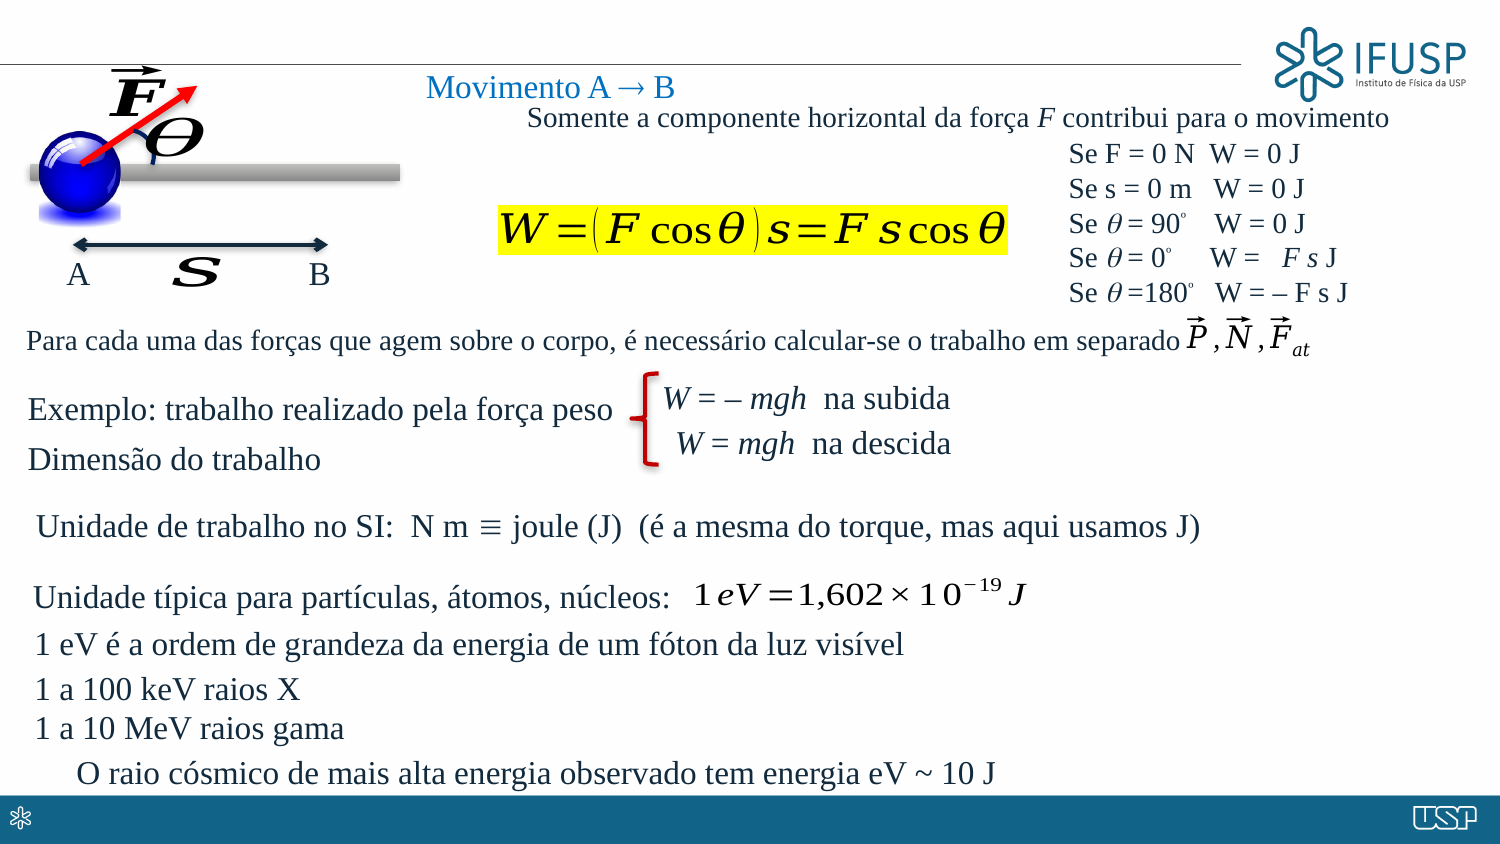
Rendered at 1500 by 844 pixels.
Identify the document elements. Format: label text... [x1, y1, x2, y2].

text_box Movimento A  B [411, 57, 732, 113]
text_box 1 a 10 MeV raios gama [19, 698, 457, 754]
text_box [215, 163, 401, 181]
text_box Para cada uma das forças que agem sobre o corpo, é necessário calcular-se o trabalho em separado [11, 314, 1204, 364]
picture [0, 0, 1500, 844]
text_box Somente a componente horizontal da força F contribui para o movimento [512, 91, 1418, 141]
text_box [17, 567, 1030, 624]
text_box B [293, 244, 363, 300]
text_box Se F = 0 N W = 0 J Se s = 0 m W = 0 J Se  = 90º W = 0 J Se  = 0º W = F s J Se  =180º W = – F s J [1053, 126, 1413, 317]
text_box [38, 63, 211, 228]
text_box A [51, 244, 121, 300]
text_box 1 eV é a ordem de grandeza da energia de um fóton da luz visível [19, 615, 1070, 670]
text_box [12, 368, 972, 470]
text_box 1 a 100 keV raios X [19, 660, 400, 698]
